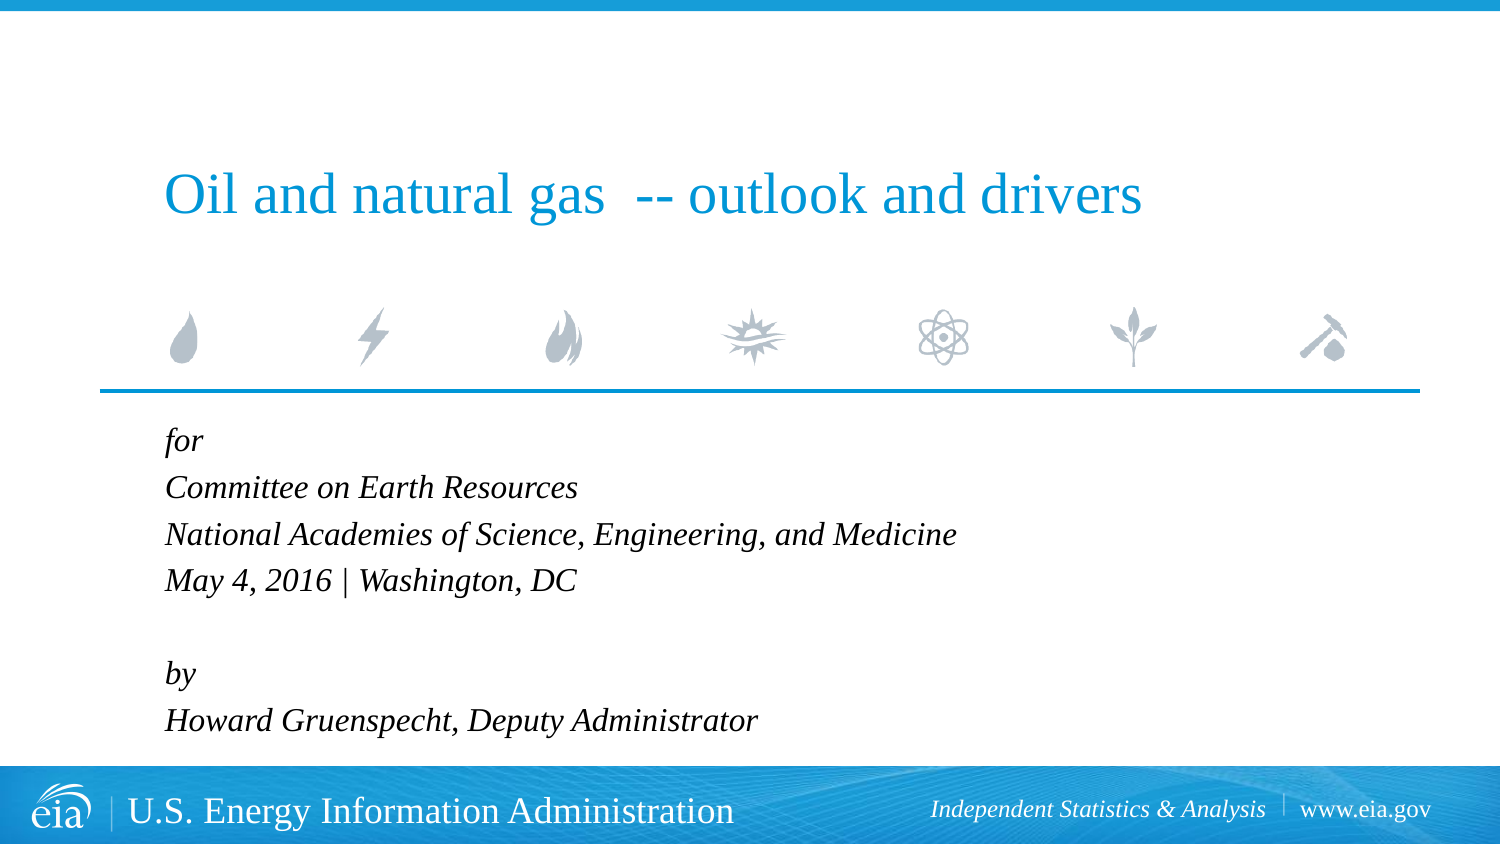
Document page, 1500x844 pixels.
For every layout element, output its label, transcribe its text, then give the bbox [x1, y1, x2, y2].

list for Committee on Earth Resources National Academies of Science, Engineering, and Medicine May 4, 2016 | Washington, DC by Howard Gruenspecht, Deputy Administrator [150, 411, 1362, 586]
title Oil and natural gas -- outlook and drivers [150, 63, 1425, 233]
picture [170, 307, 1347, 367]
picture [0, 766, 1500, 844]
